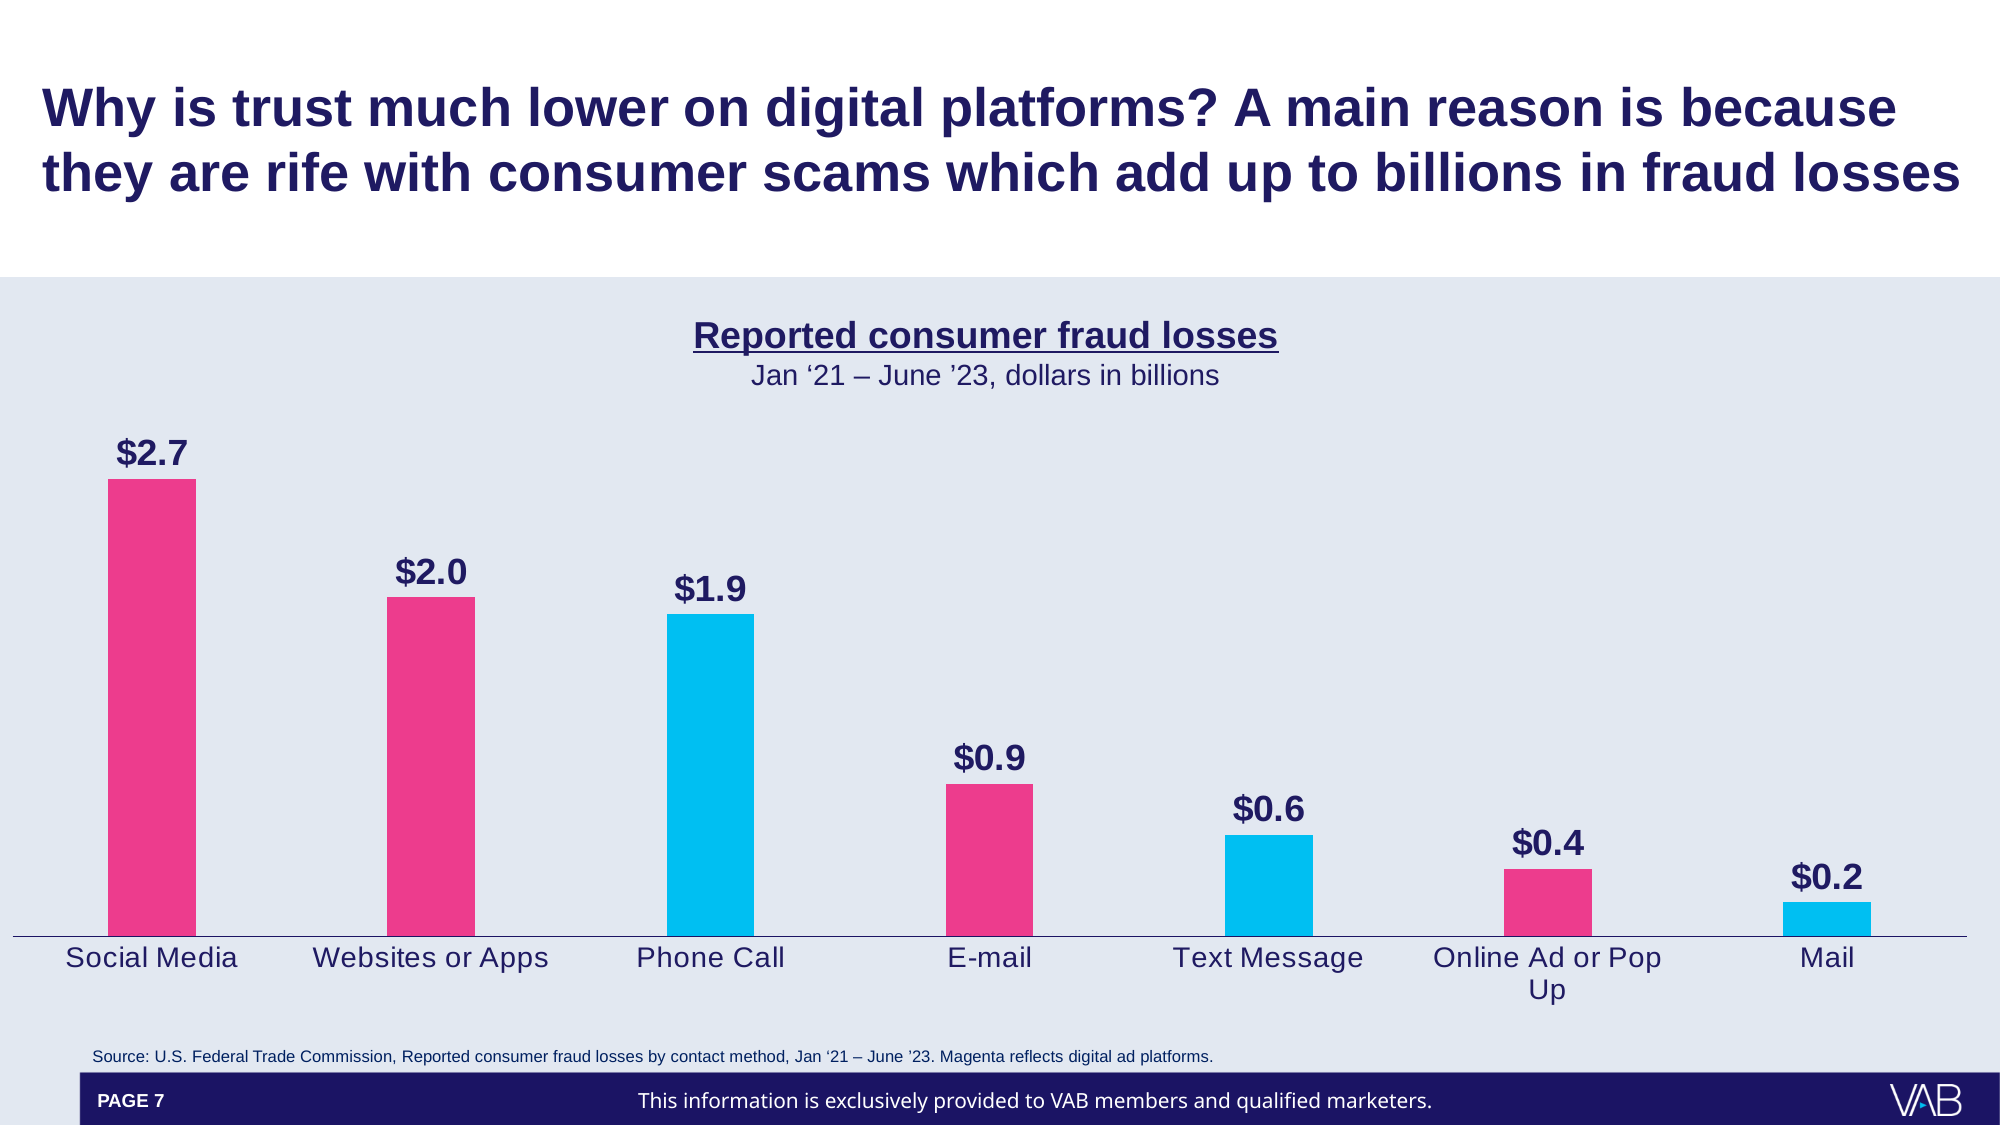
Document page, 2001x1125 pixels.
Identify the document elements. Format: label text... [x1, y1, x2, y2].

text_box Why is trust much lower on digital platforms? A main reason is because they are rife with consumer scams which add up to billions in fraud losses [27, 65, 1992, 211]
chart [11, 393, 1970, 1006]
text_box [0, 277, 2000, 1125]
picture [79, 1069, 2000, 1125]
text_box Reported consumer fraud losses Jan ‘21 – June ’23, dollars in billions [11, 304, 1961, 393]
text_box Source: U.S. Federal Trade Commission, Reported consumer fraud losses by contact method, Jan ‘21 – June ’23. Magenta reflects digital ad platforms. [77, 1038, 1961, 1073]
